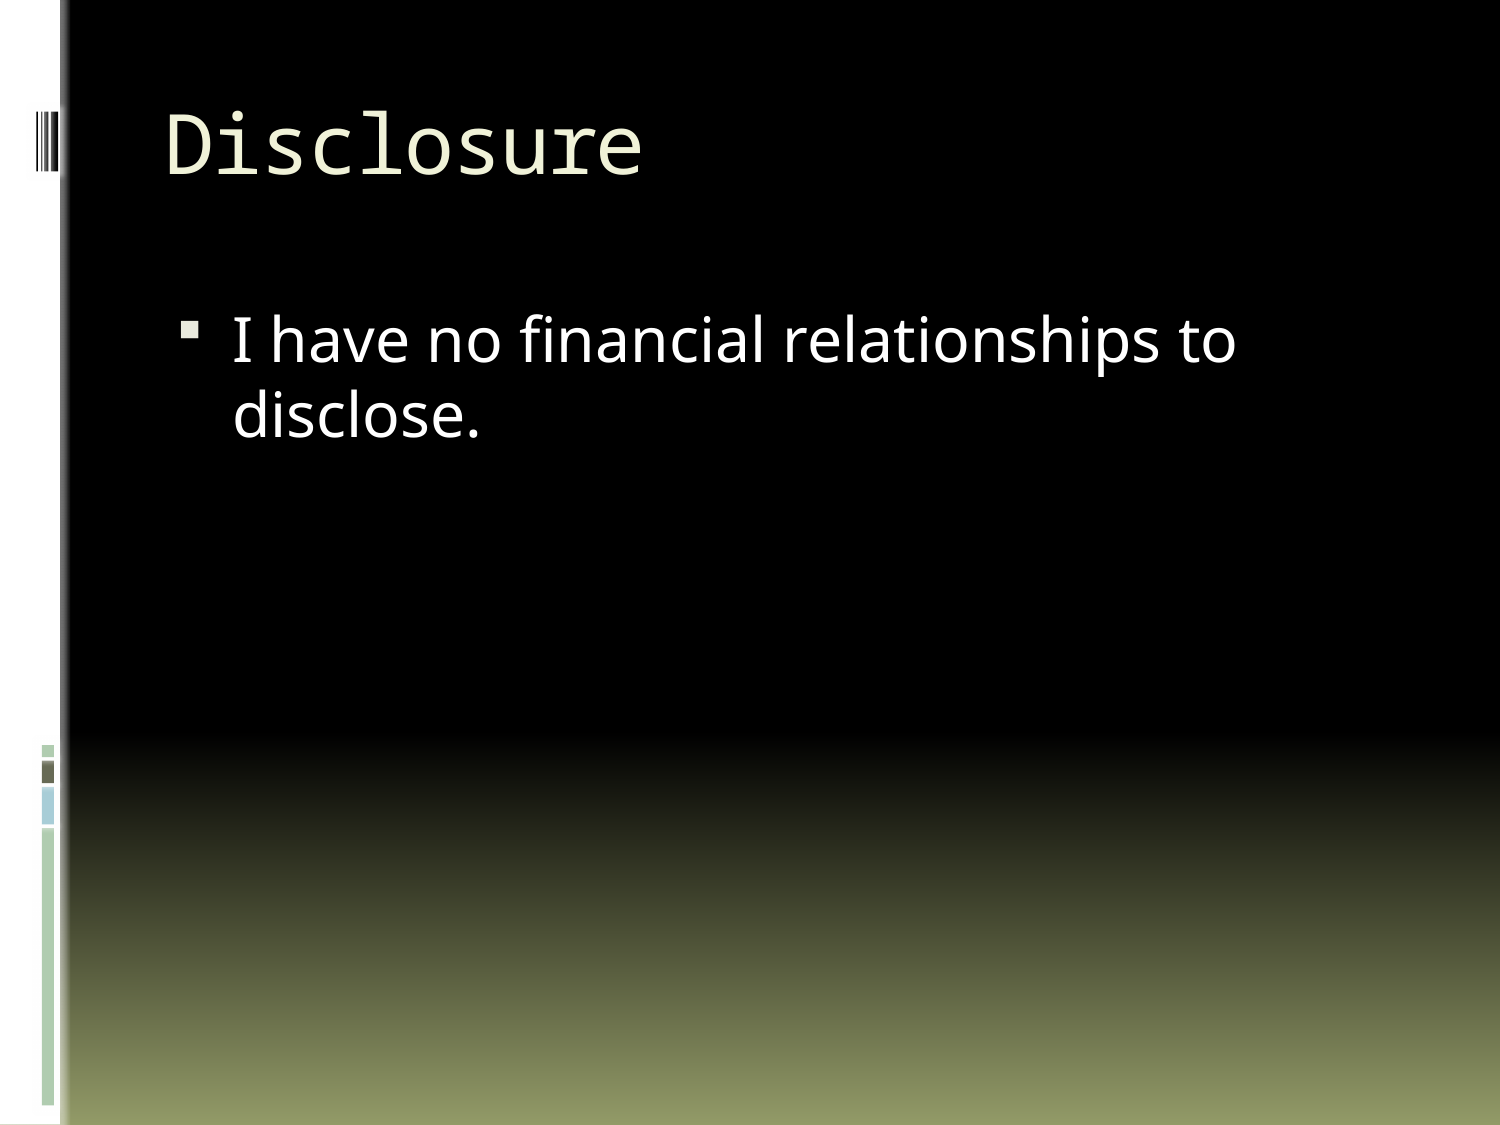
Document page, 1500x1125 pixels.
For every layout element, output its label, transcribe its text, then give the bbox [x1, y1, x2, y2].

title Disclosure [150, 83, 1425, 234]
list I have no financial relationships to disclose. [150, 292, 1425, 1043]
